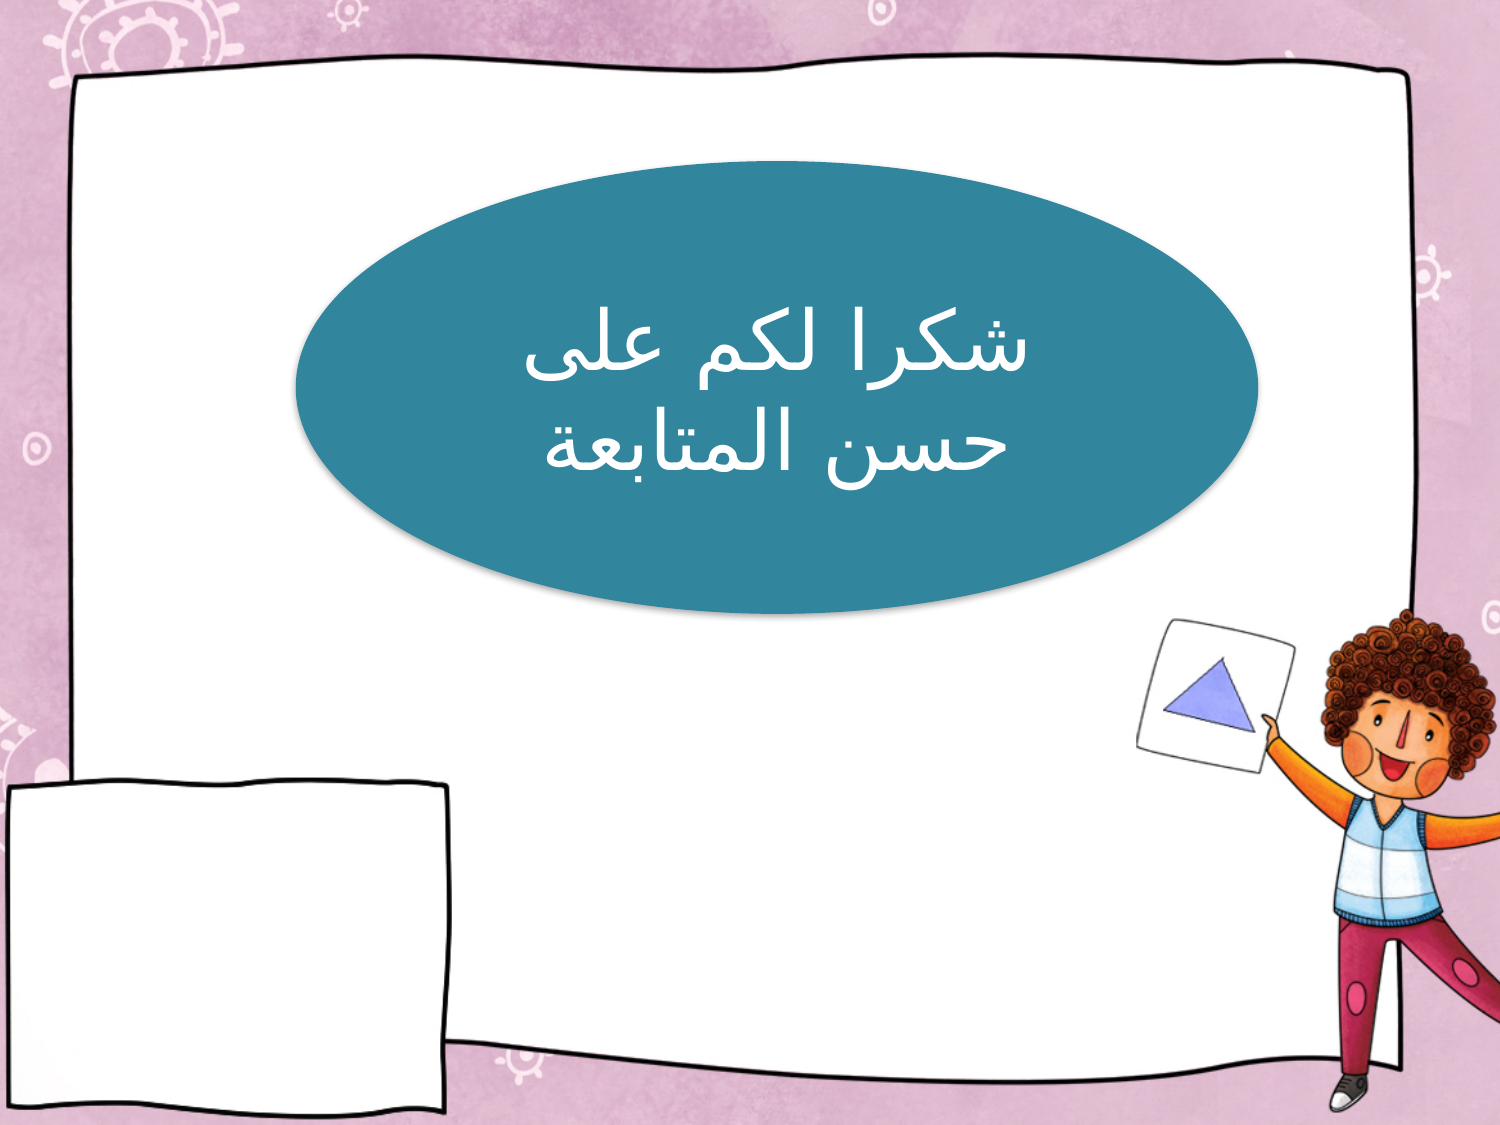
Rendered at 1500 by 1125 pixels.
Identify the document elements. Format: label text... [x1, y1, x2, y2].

text_box شكرا لكم على حسن المتابعة [295, 161, 1259, 614]
picture [0, 0, 1500, 1125]
